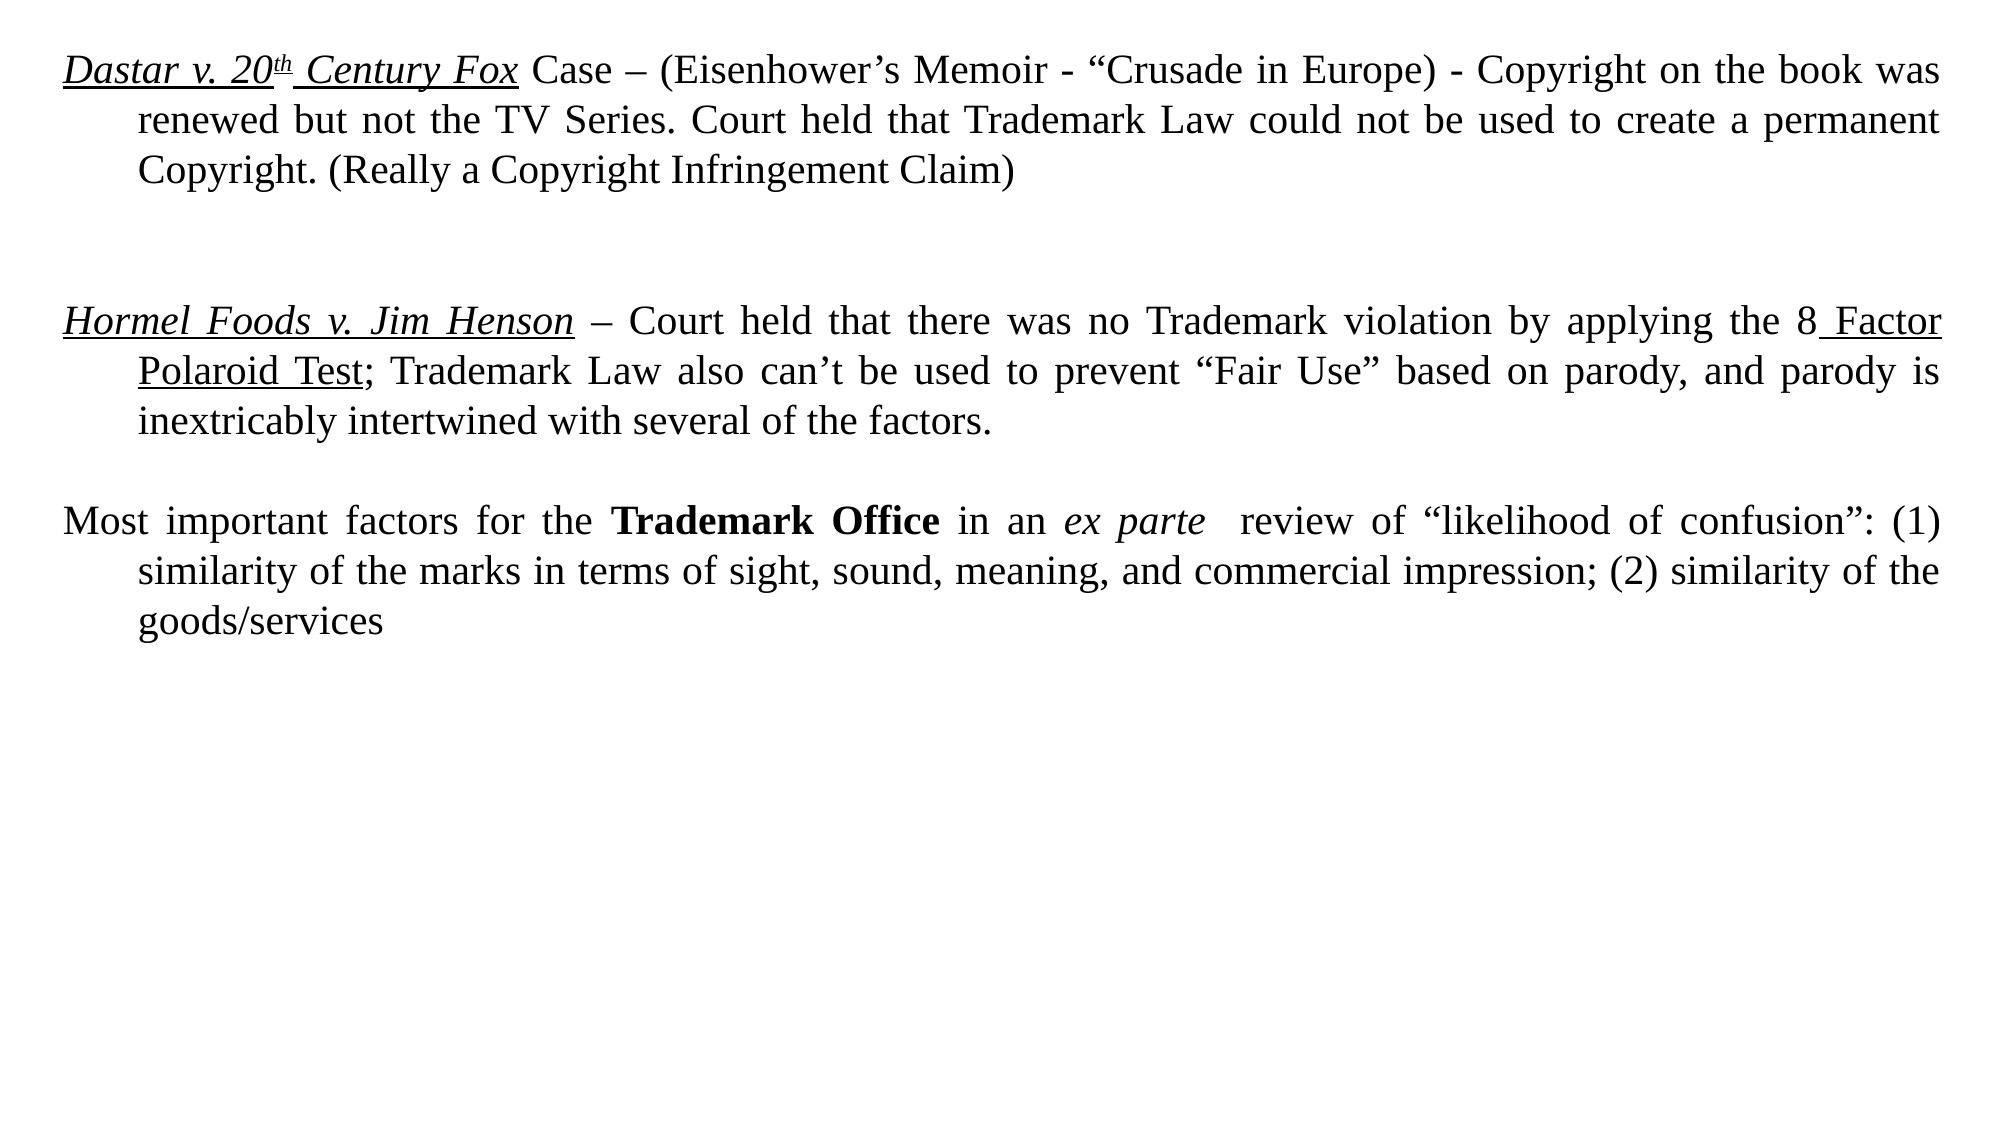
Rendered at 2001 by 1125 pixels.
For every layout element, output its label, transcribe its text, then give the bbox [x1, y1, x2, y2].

text_box Dastar v. 20th Century Fox Case – (Eisenhower’s Memoir - “Crusade in Europe) - Copyright on the book was renewed but not the TV Series. Court held that Trademark Law could not be used to create a permanent Copyright. (Really a Copyright Infringement Claim) Hormel Foods v. Jim Henson – Court held that there was no Trademark violation by applying the 8 Factor Polaroid Test; Trademark Law also can’t be used to prevent “Fair Use” based on parody, and parody is inextricably intertwined with several of the factors. Most important factors for the Trademark Office in an ex parte review of “likelihood of confusion”: (1) similarity of the marks in terms of sight, sound, meaning, and commercial impression; (2) similarity of the goods/services [48, 34, 1957, 750]
